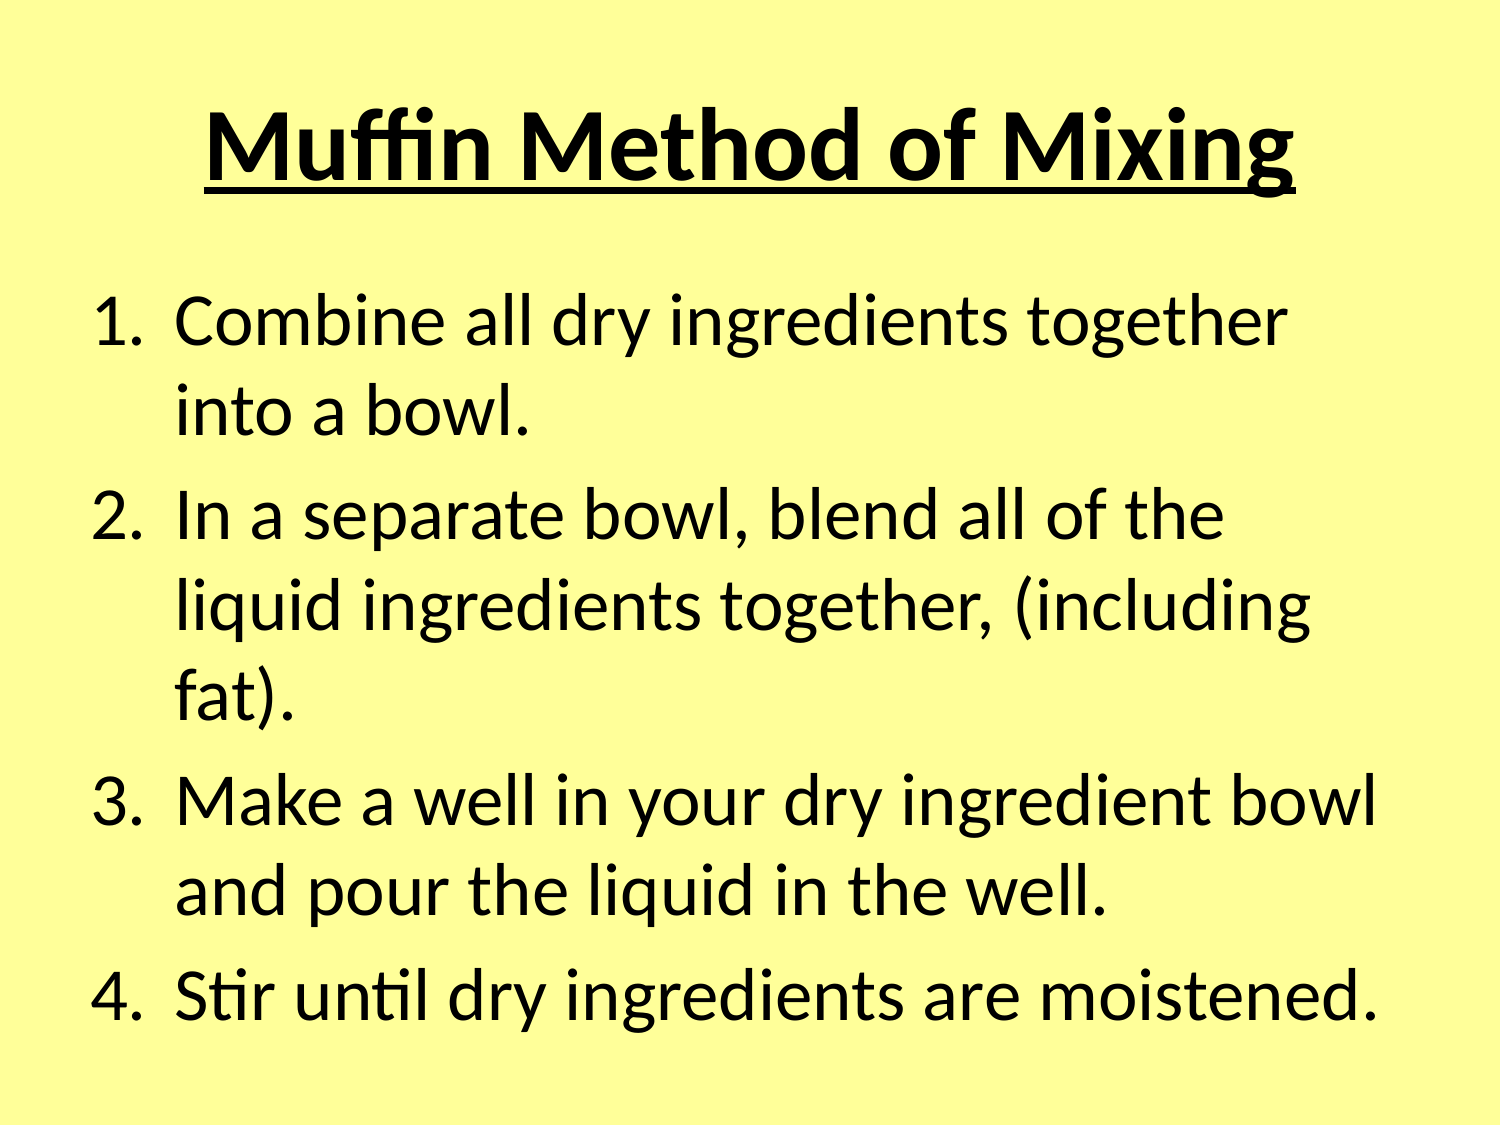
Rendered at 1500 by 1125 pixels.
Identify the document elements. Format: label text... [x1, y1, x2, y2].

list Combine all dry ingredients together into a bowl. In a separate bowl, blend all of the liquid ingredients together, (including fat). Make a well in your dry ingredient bowl and pour the liquid in the well. Stir until dry ingredients are moistened. [74, 262, 1426, 1088]
title Muffin Method of Mixing [74, 44, 1426, 233]
